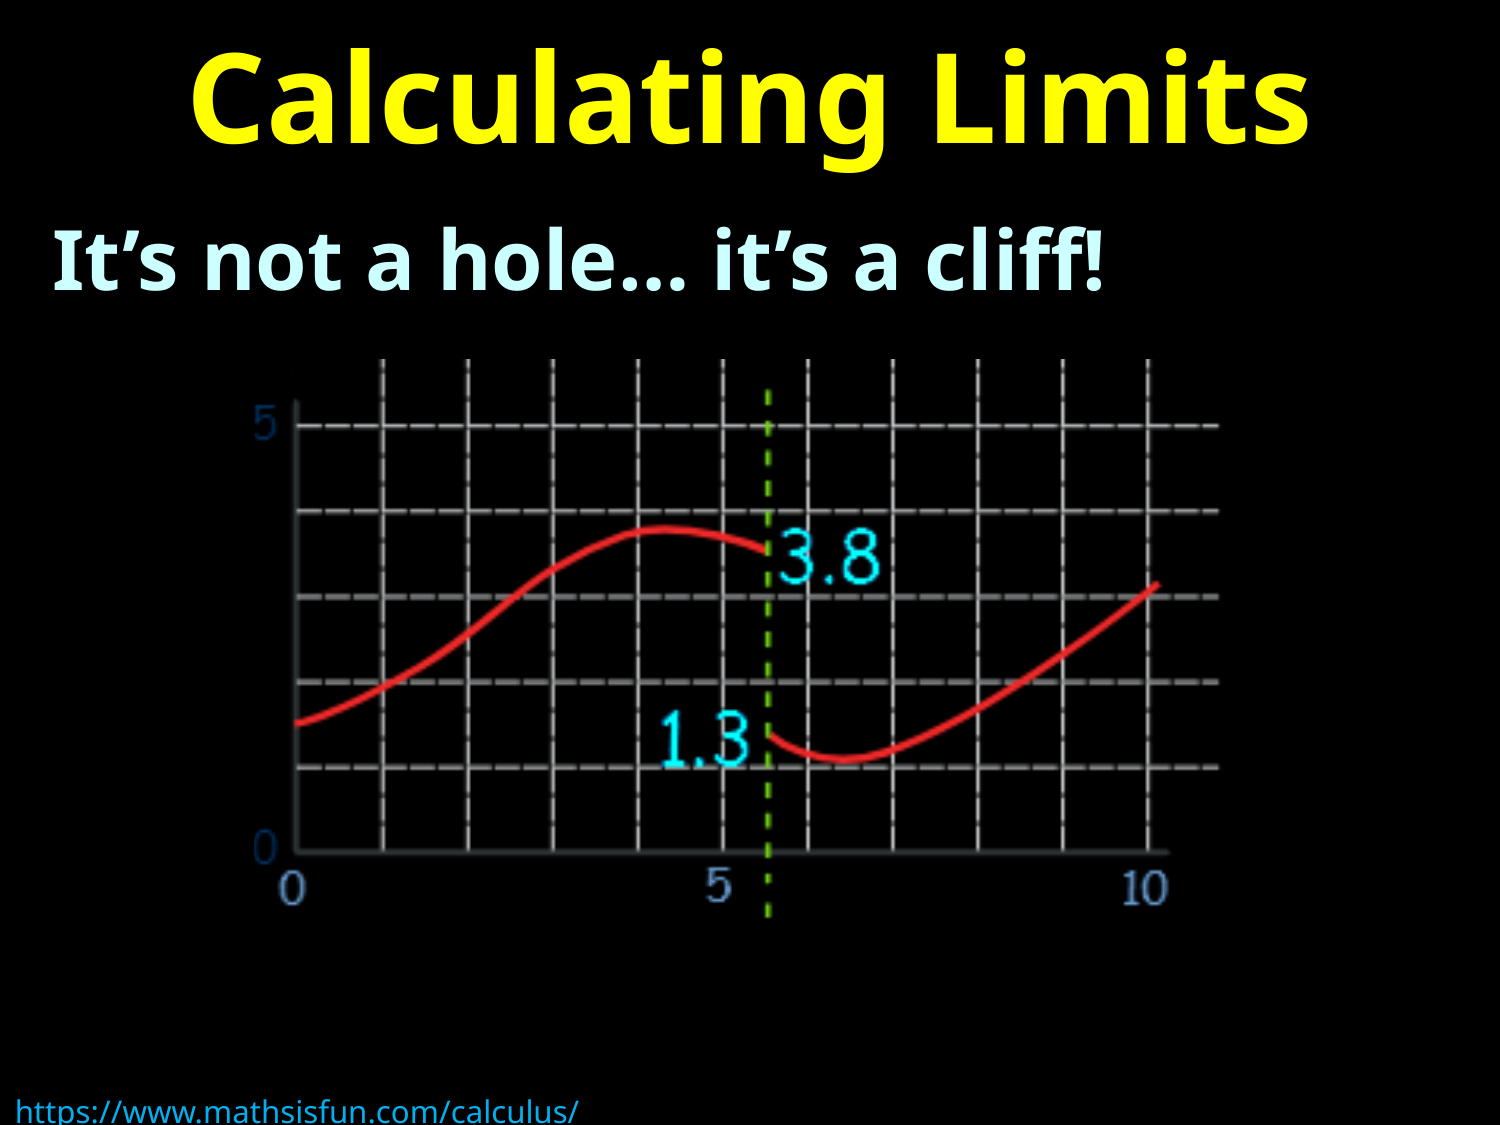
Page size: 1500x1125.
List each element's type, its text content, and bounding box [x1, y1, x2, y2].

picture [254, 359, 1251, 926]
title Calculating Limits [0, 0, 1500, 188]
text_box https://www.mathsisfun.com/calculus/limits.html [0, 1084, 750, 1125]
list It’s not a hole… it’s a cliff! [37, 200, 1463, 1125]
